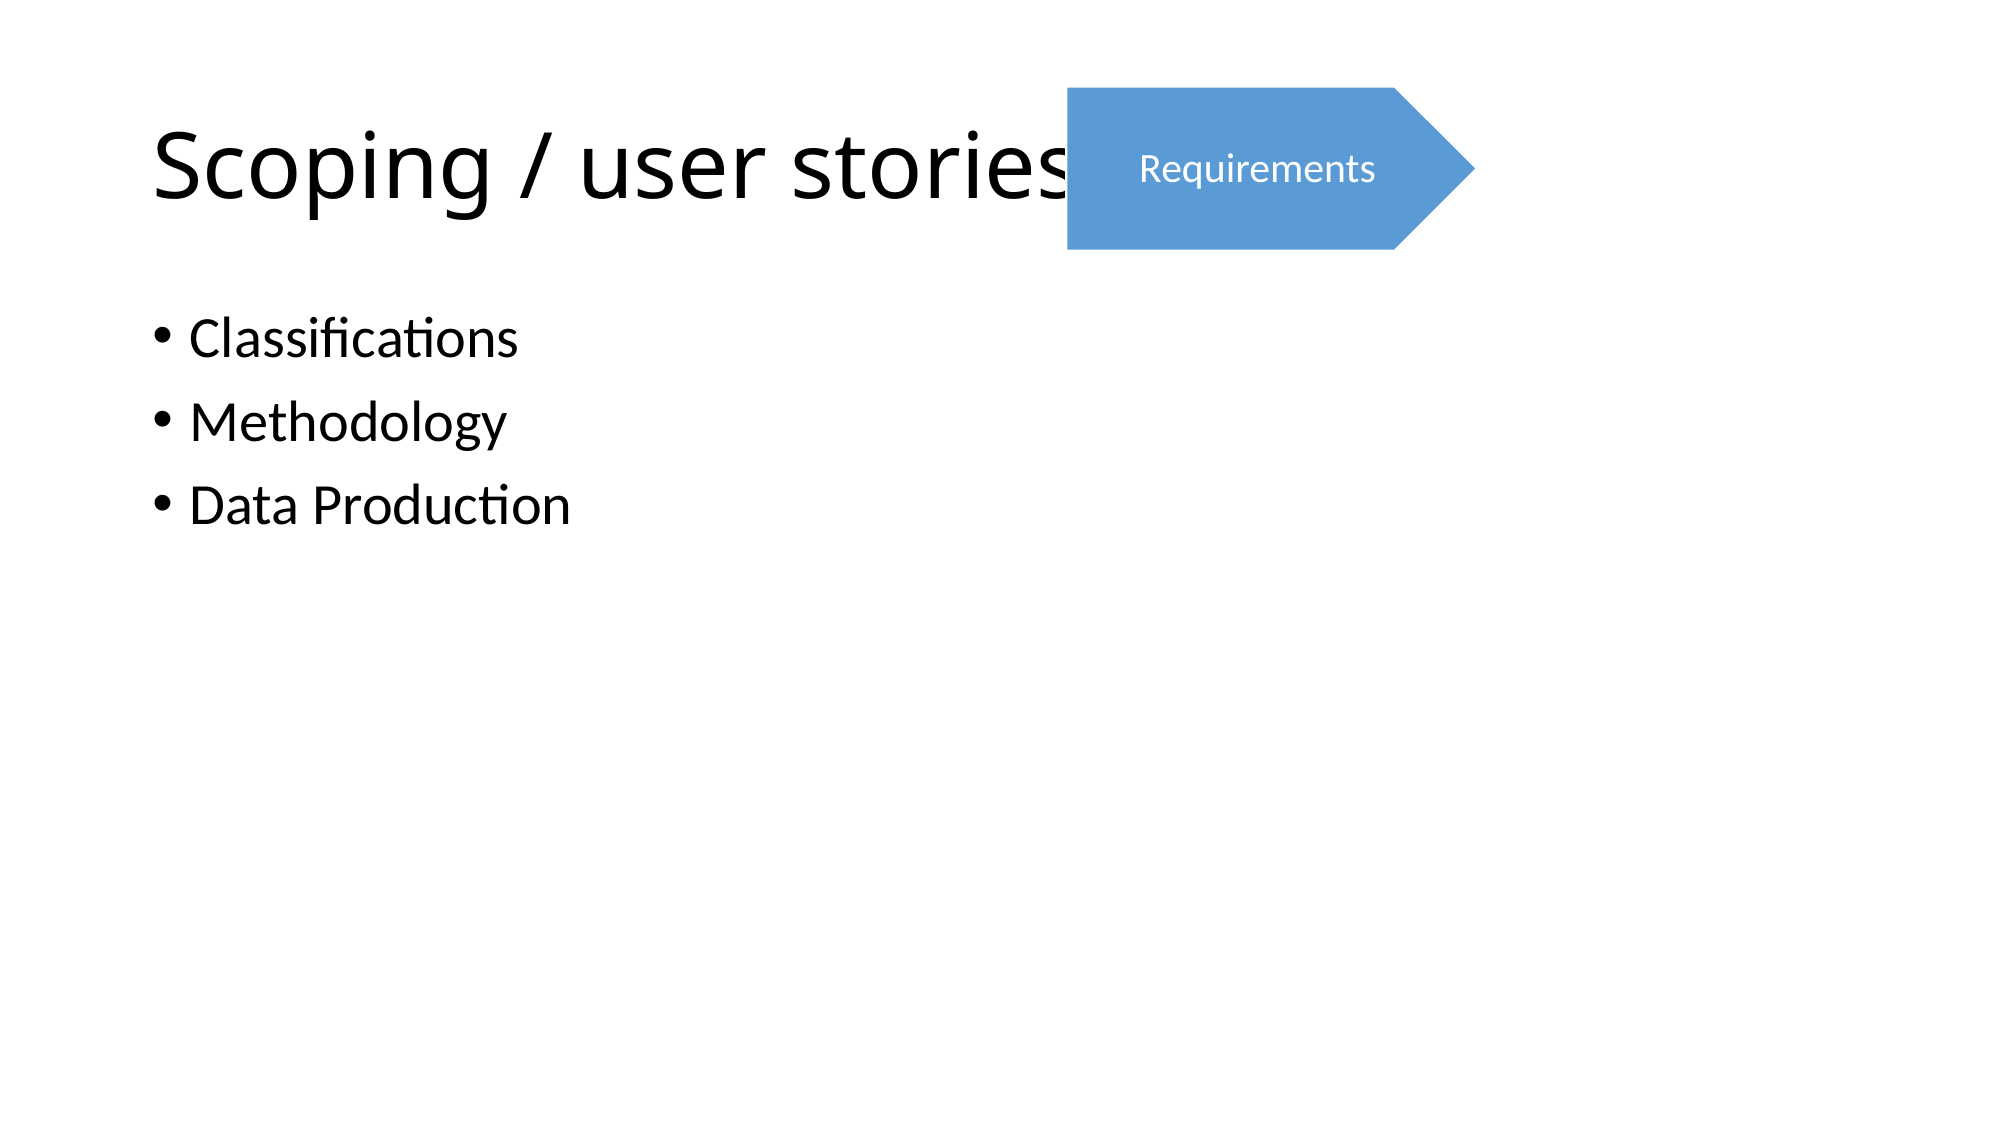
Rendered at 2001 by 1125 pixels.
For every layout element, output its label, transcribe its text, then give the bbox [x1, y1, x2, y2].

title Scoping / user stories [137, 59, 1863, 278]
list Classifications Methodology Data Production [137, 299, 1863, 1014]
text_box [1066, 86, 1477, 251]
